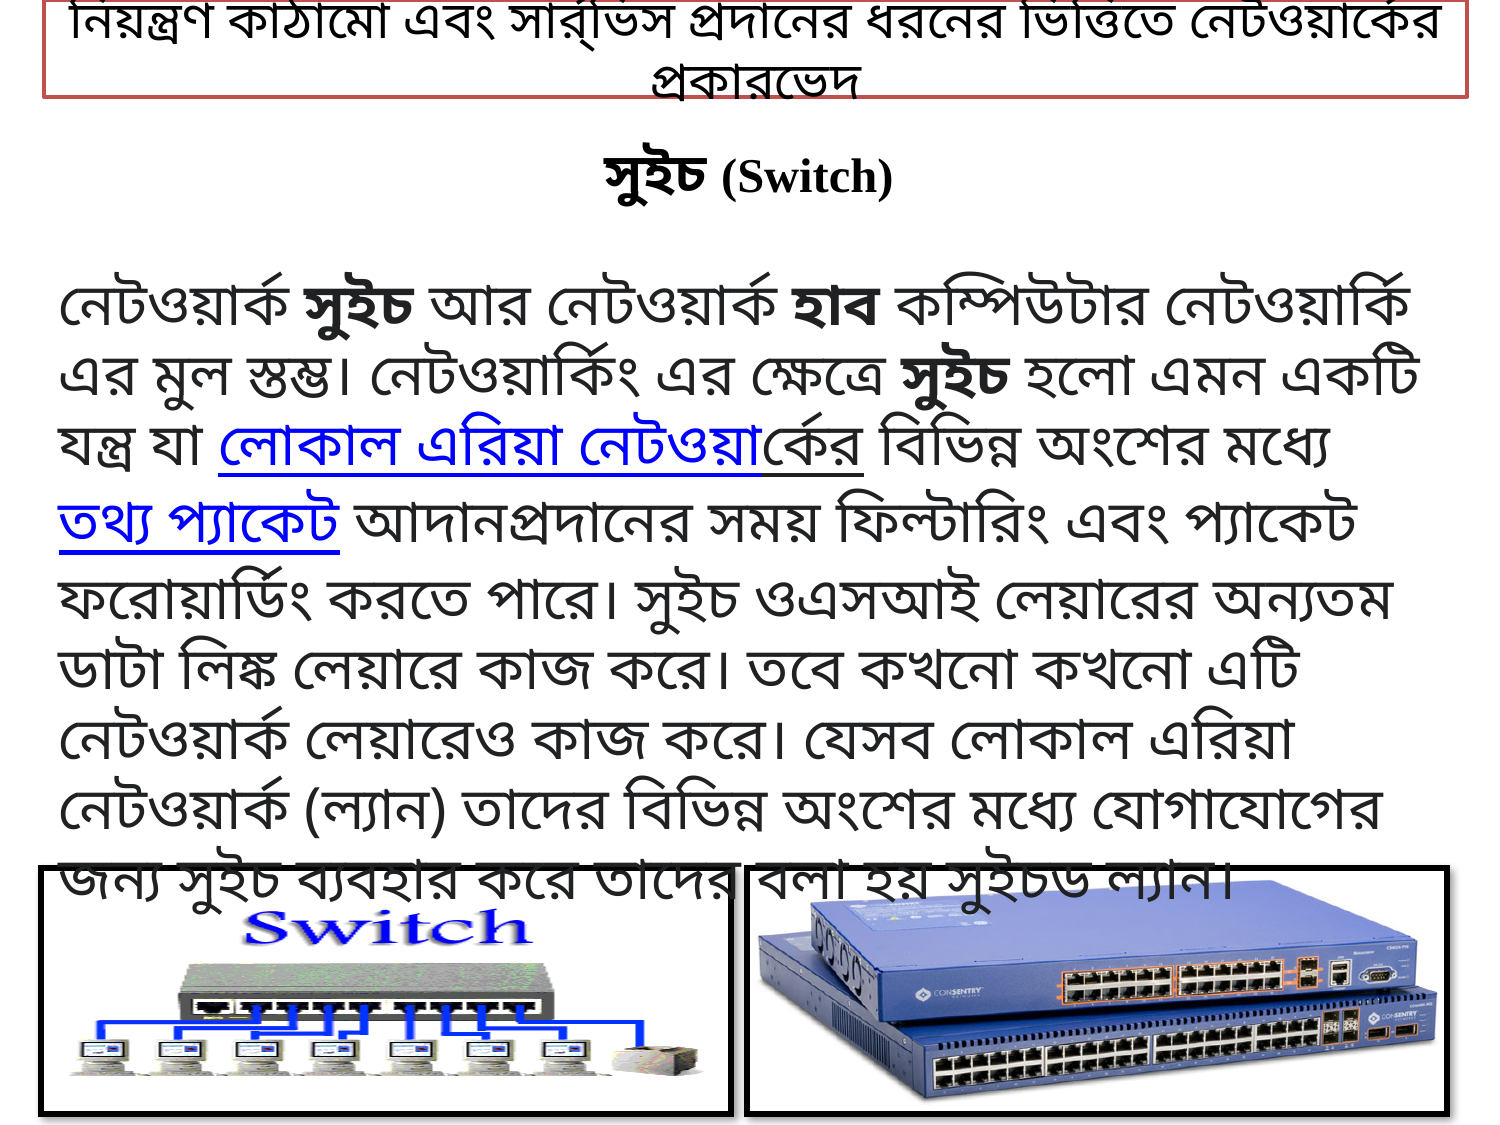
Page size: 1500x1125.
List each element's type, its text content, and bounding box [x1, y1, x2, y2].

text_box নিয়ন্ত্রণ কাঠামো এবং সার্র্ভিস প্রদানের ধরনের ভিত্তিতে নেটওয়ার্কের প্রকারভেদ [42, 0, 1469, 99]
text_box সুইচ (Switch) [321, 144, 1190, 205]
text_box নেটওয়ার্ক সুইচ আর নেটওয়ার্ক হাব কম্পিউটার নেটওয়ার্কি এর মুল স্তম্ভ। নেটওয়ার্কিং এর ক্ষেত্রে সুইচ হলো এমন একটি যন্ত্র যা লোকাল এরিয়া নেটওয়ার্কের বিভিন্ন অংশের মধ্যে তথ্য প্যাকেট আদানপ্রদানের সময় ফিল্টারিং এবং প্যাকেট ফরোয়ার্ডিং করতে পারে। সুইচ ওএসআই লেয়ারের অন্যতম ডাটা লিঙ্ক লেয়ারে কাজ করে। তবে কখনো কখনো এটি নেটওয়ার্ক লেয়ারেও কাজ করে। যেসব লোকাল এরিয়া নেটওয়ার্ক (ল্যান) তাদের বিভিন্ন অংশের মধ্যে যোগাযোগের জন্য সুইচ ব্যবহার করে তাদের বলা হয় সুইচড ল্যান। [44, 259, 1467, 919]
picture [43, 871, 729, 1111]
picture [749, 871, 1445, 1111]
